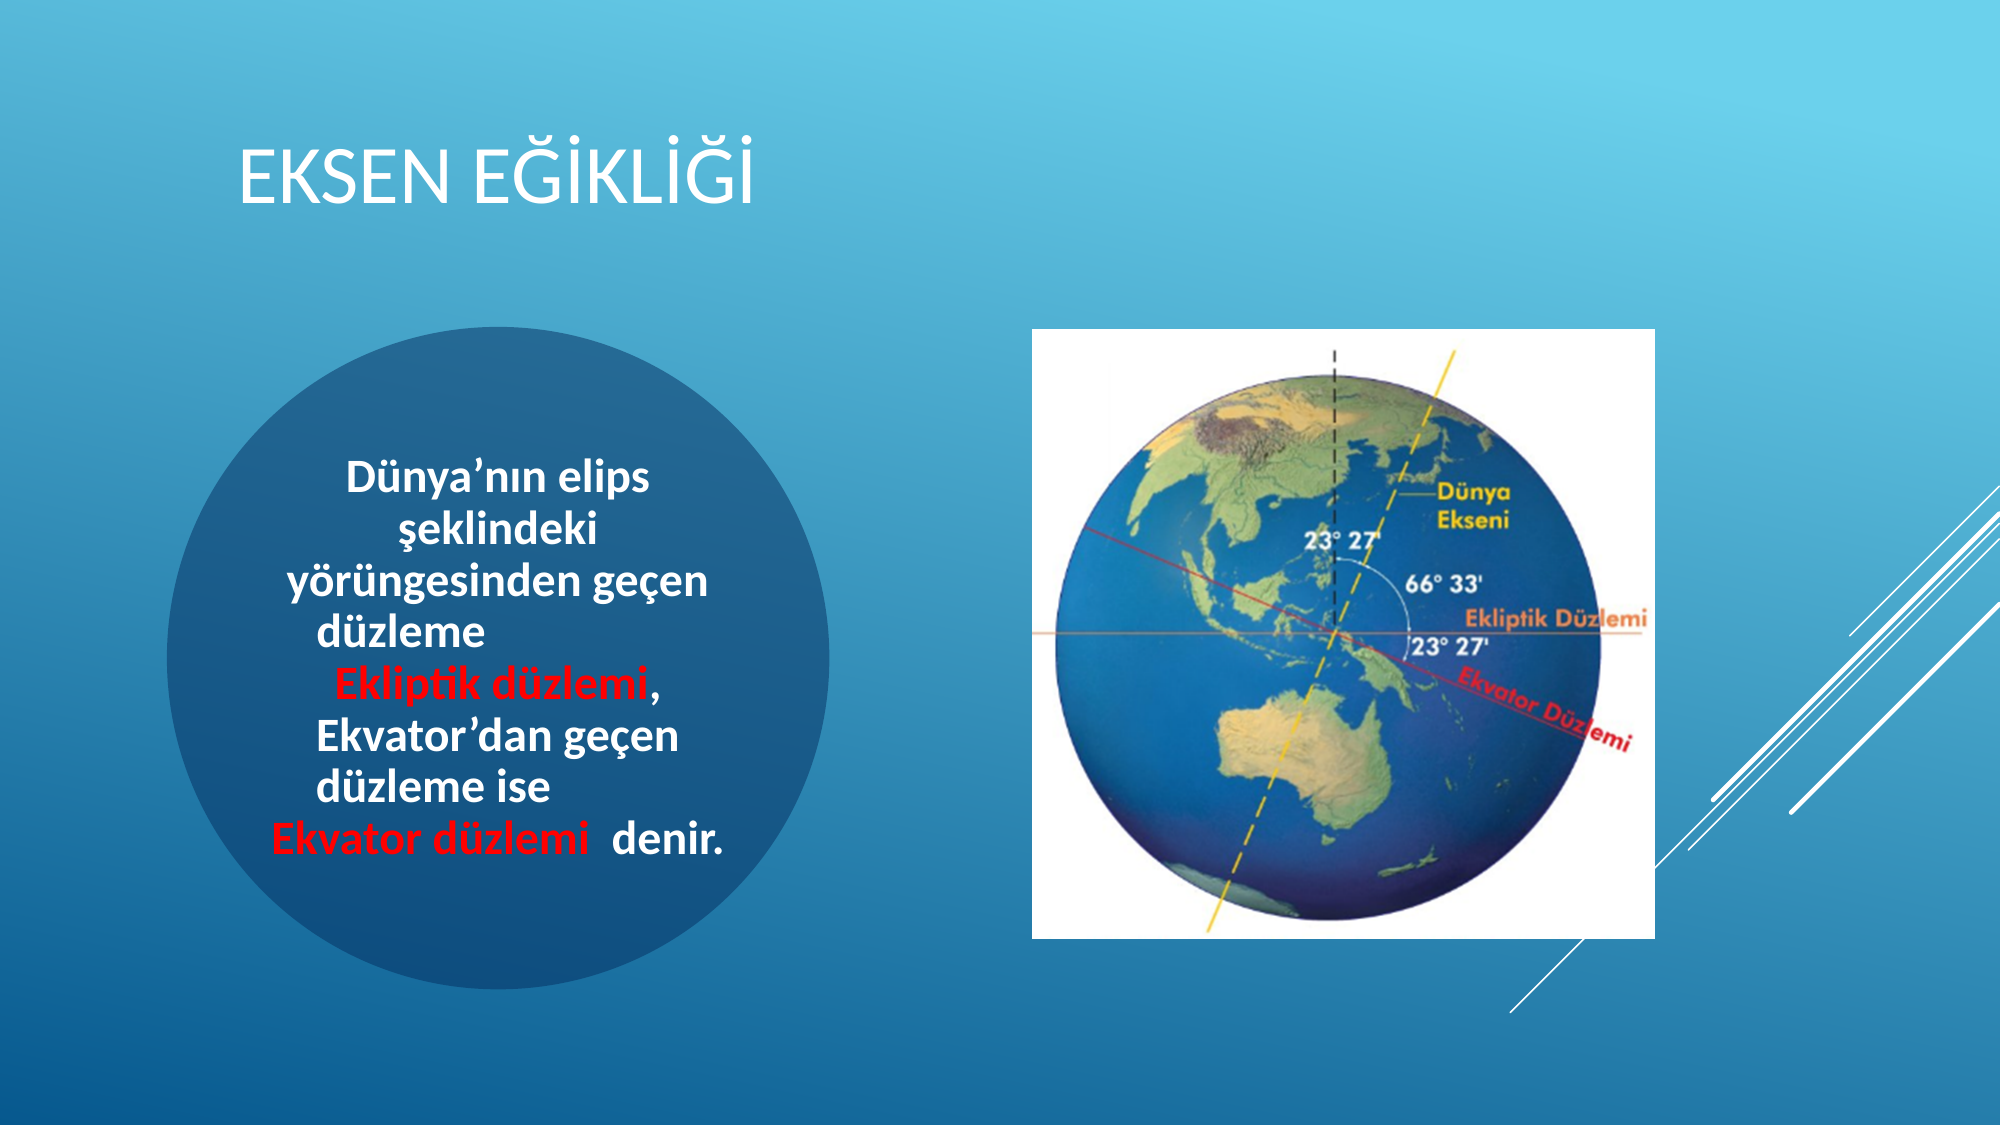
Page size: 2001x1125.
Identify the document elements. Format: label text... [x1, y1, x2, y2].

title Eksen Eğikliği [222, 46, 1623, 294]
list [1032, 328, 1655, 939]
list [166, 246, 830, 990]
